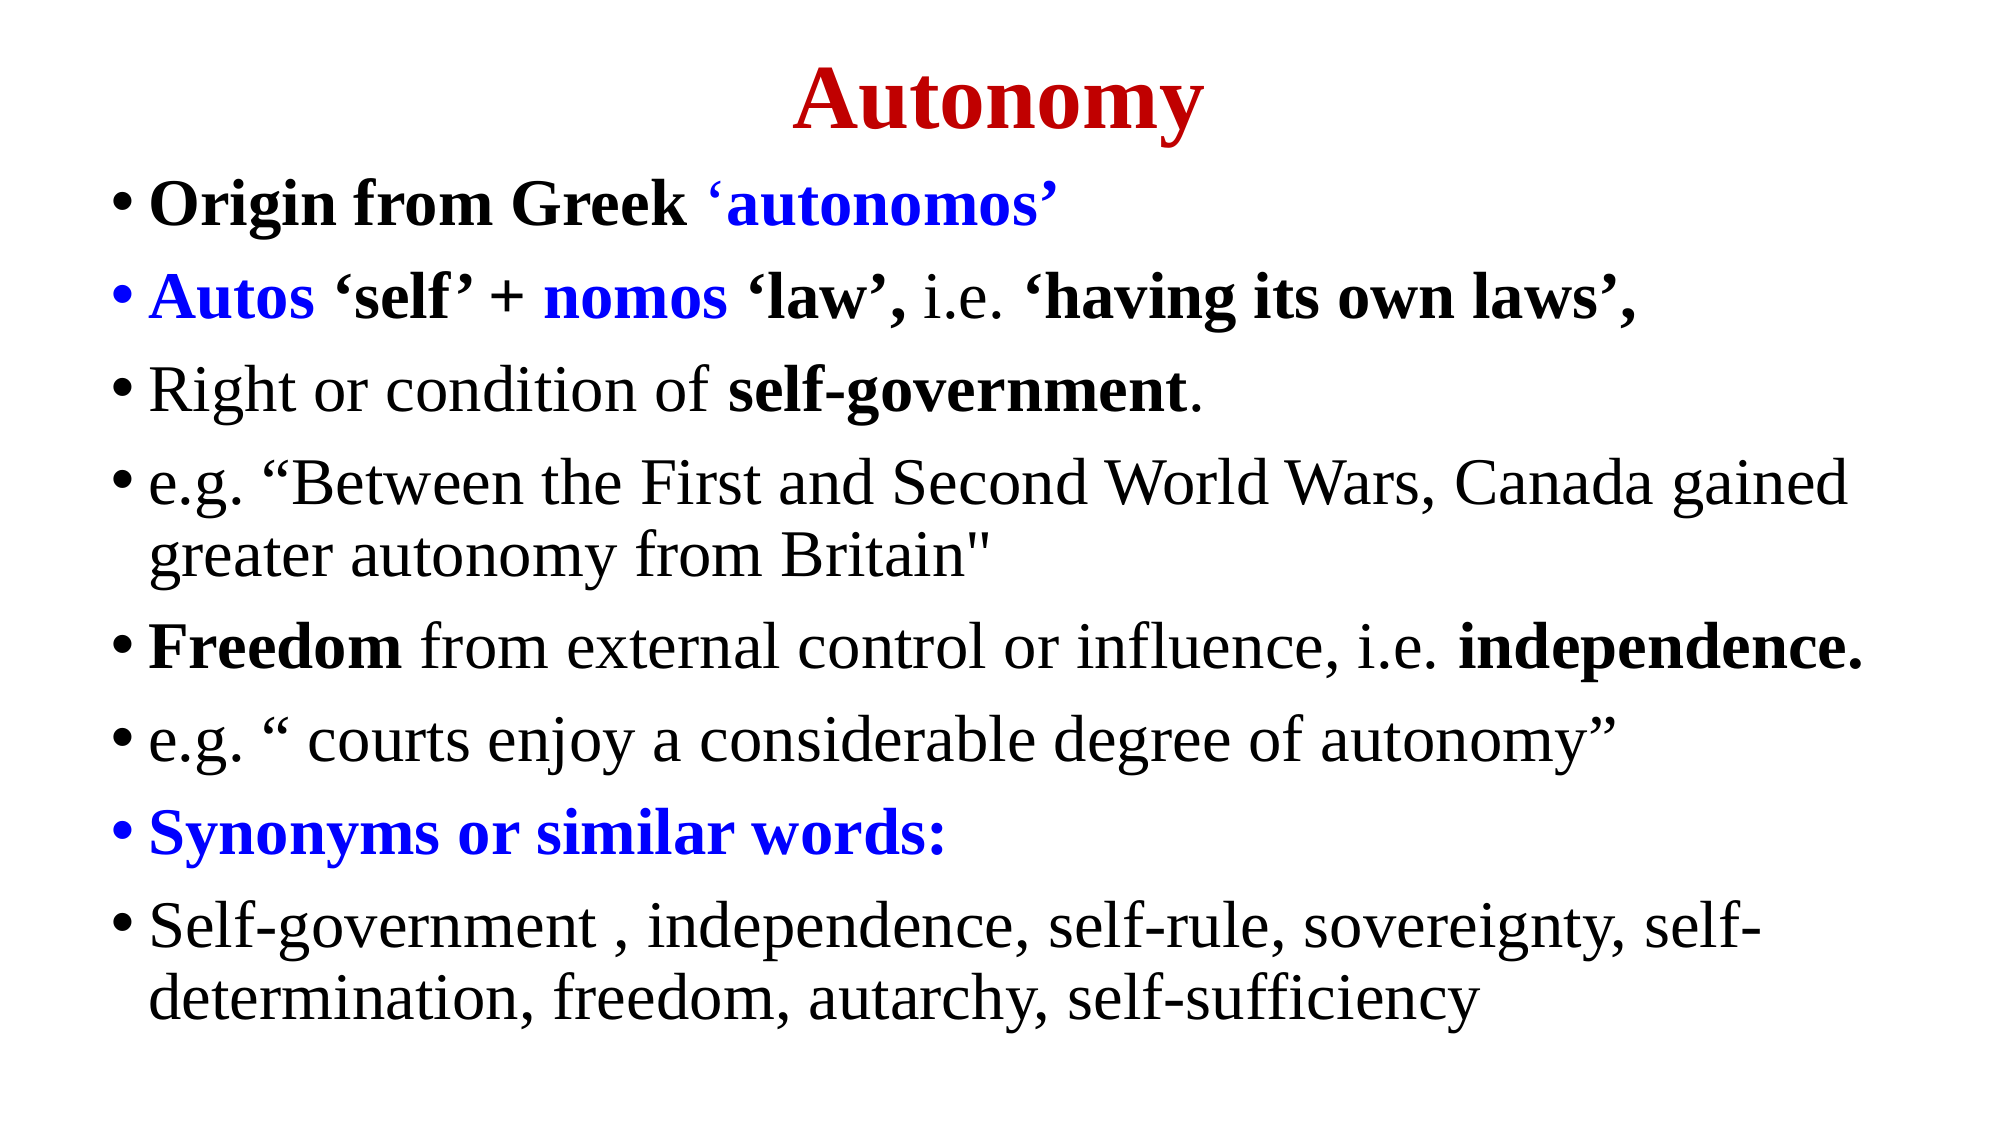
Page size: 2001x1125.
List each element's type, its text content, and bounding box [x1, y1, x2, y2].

title Autonomy [135, 36, 1863, 160]
list Origin from Greek ‘autonomos’ Autos ‘self’ + nomos ‘law’, i.e. ‘having its own laws’, Right or condition of self-government. e.g. “Between the First and Second World Wars, Canada gained greater autonomy from Britain" Freedom from external control or influence, i.e. independence. e.g. “ courts enjoy a considerable degree of autonomy” Synonyms or similar words: Self-government , independence, self-rule, sovereignty, self-determination, freedom, autarchy, self-sufficiency [95, 160, 1894, 1067]
